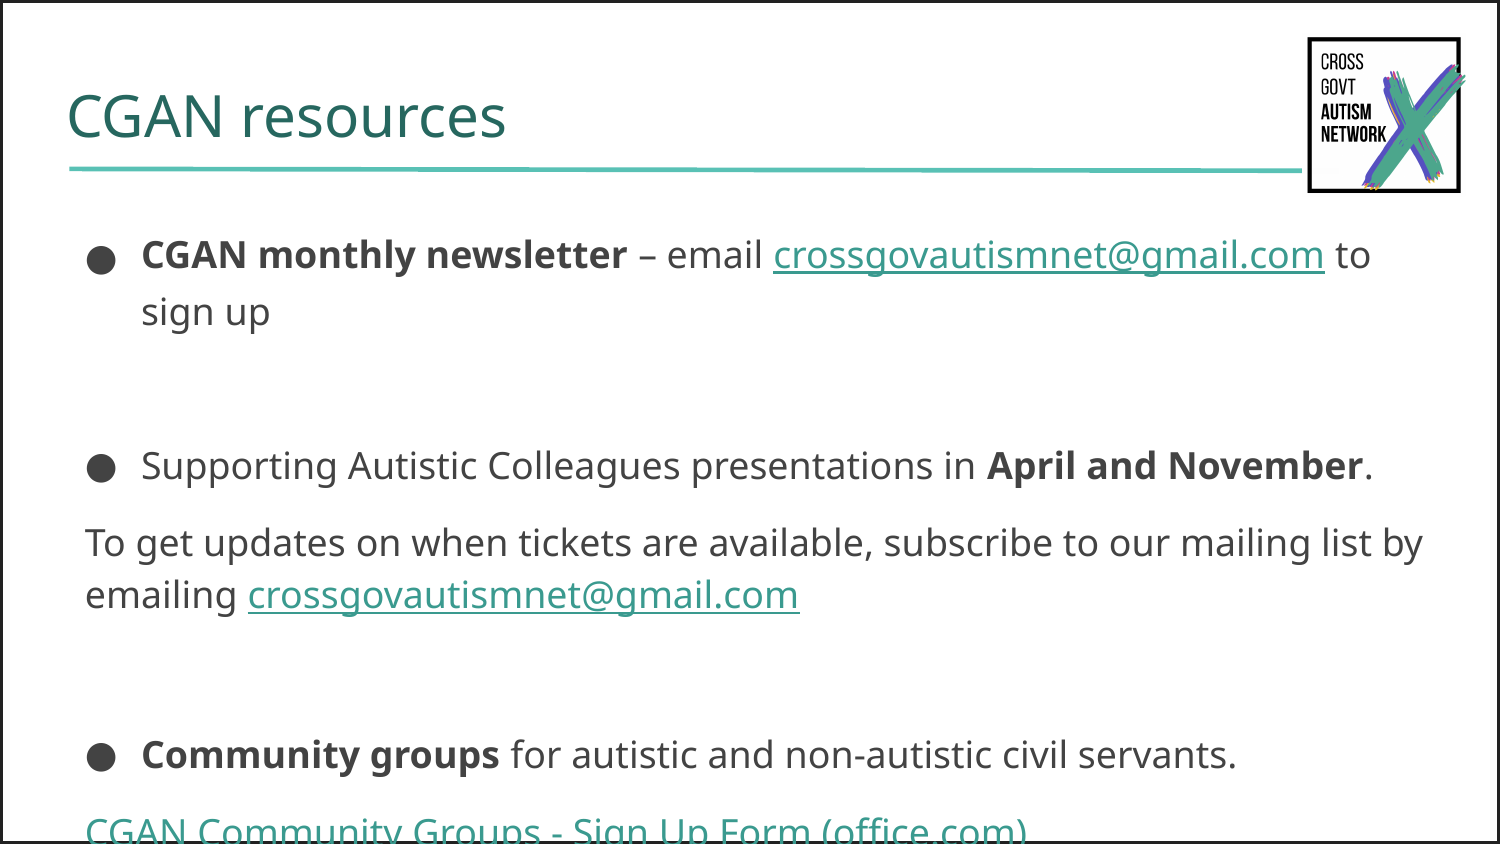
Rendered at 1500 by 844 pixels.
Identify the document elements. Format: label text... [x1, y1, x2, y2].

list CGAN monthly newsletter – email crossgovautismnet@gmail.com to sign up Supporting Autistic Colleagues presentations in April and November. To get updates on when tickets are available, subscribe to our mailing list by emailing crossgovautismnet@gmail.com Community groups for autistic and non-autistic civil servants. CGAN Community Groups - Sign Up Form (office.com) [51, 207, 1449, 778]
picture [1302, 33, 1466, 197]
title CGAN resources [51, 48, 1449, 180]
